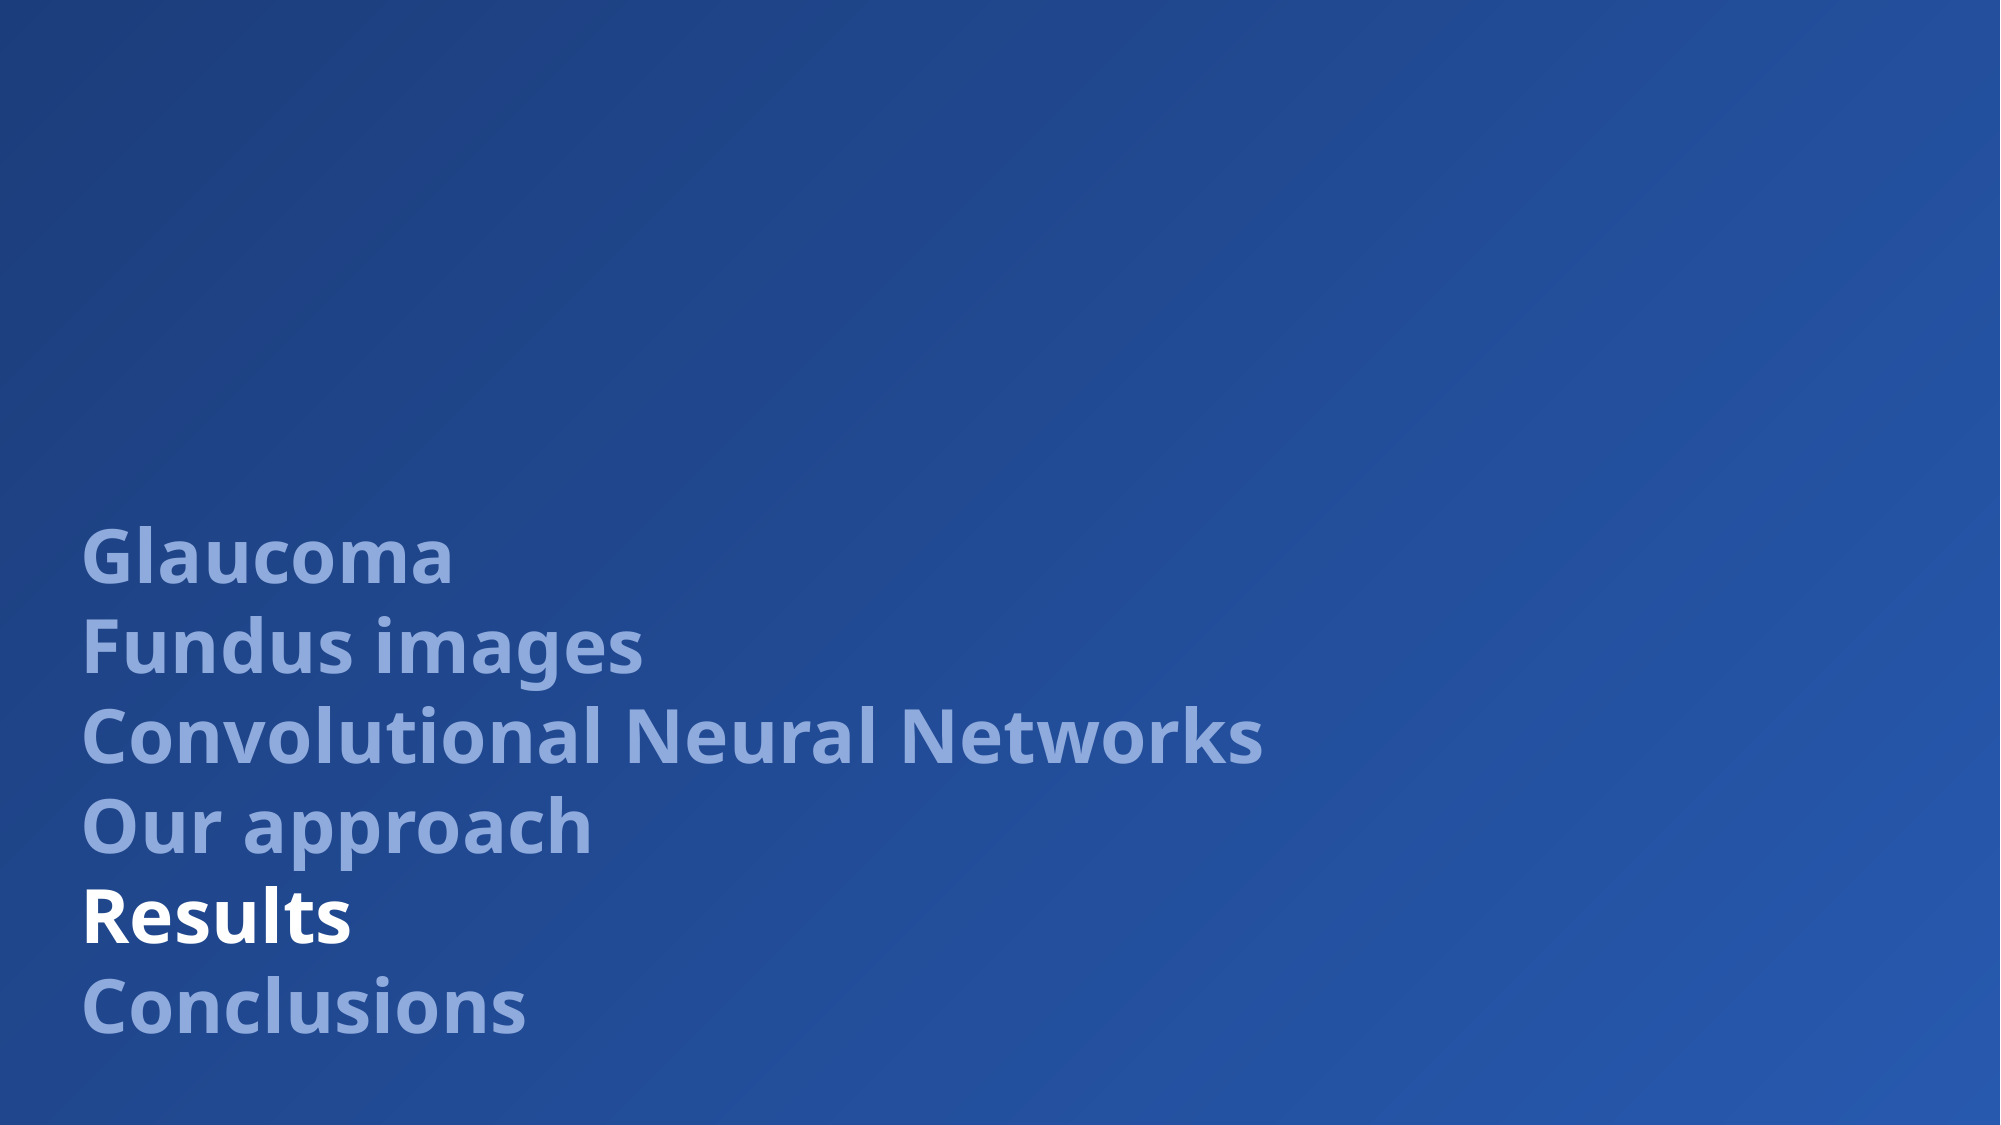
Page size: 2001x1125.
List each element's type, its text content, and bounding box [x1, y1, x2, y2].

text_box Glaucoma Fundus images Convolutional Neural Networks Our approach Results Conclusions [65, 501, 1423, 1056]
text_box [0, 0, 2000, 1125]
